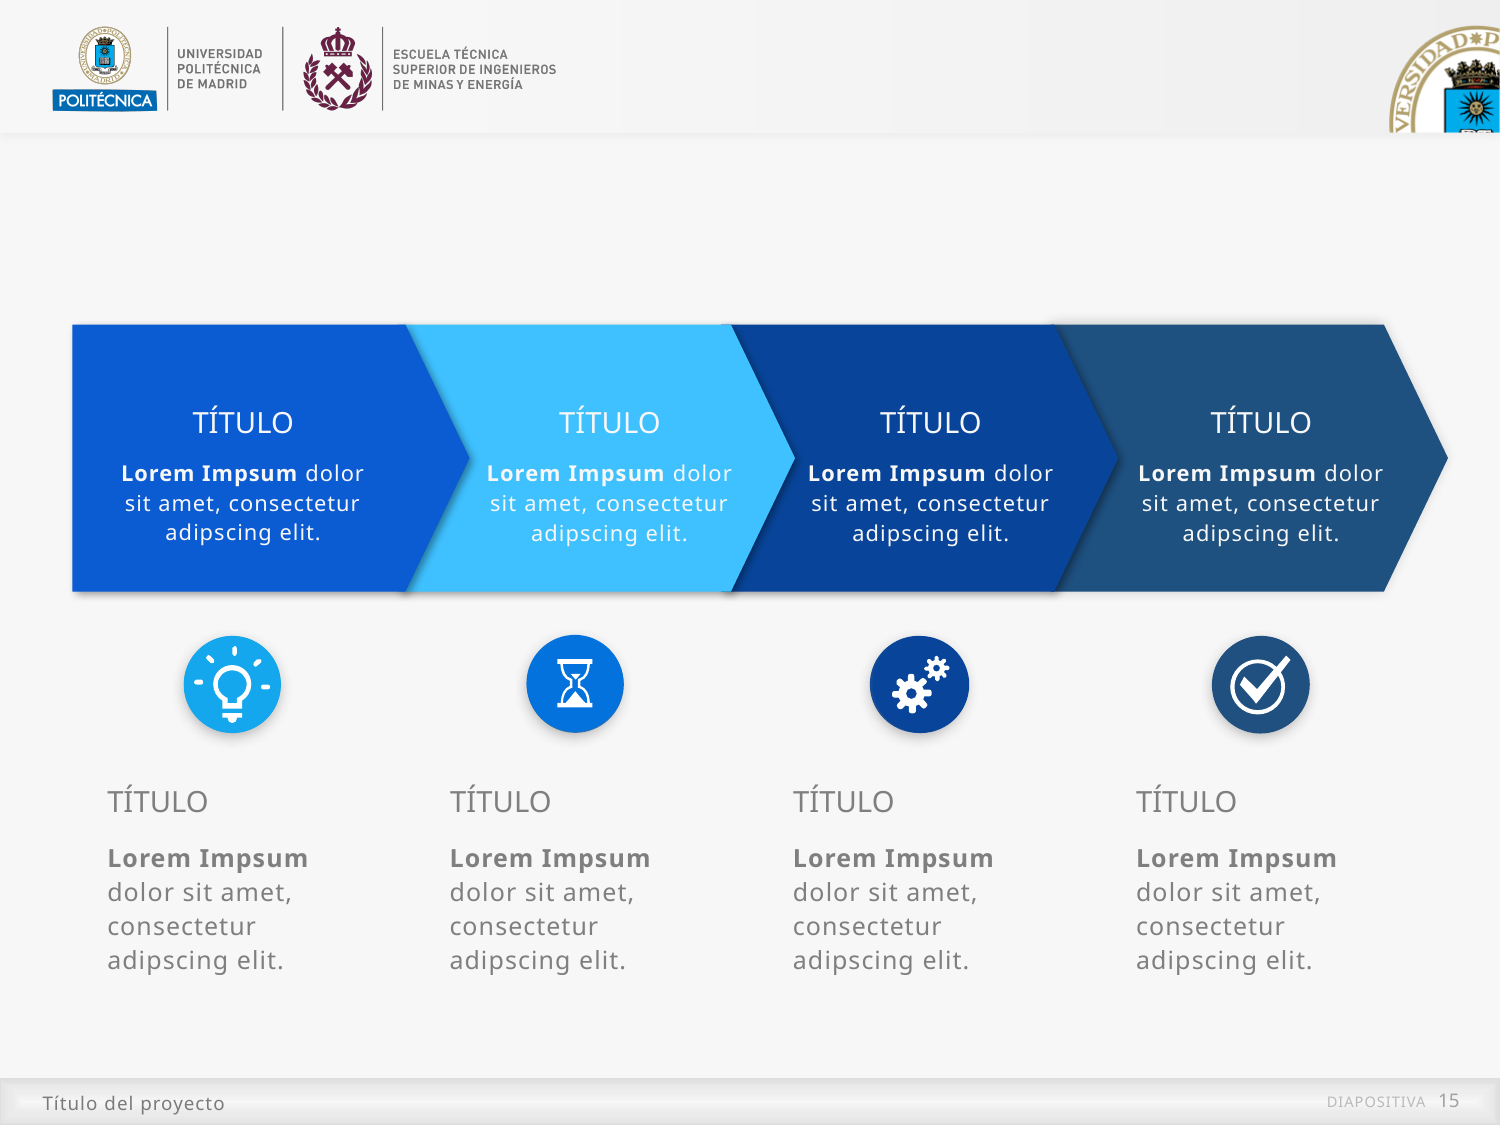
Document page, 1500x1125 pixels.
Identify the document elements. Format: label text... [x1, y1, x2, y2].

list Lorem Impsum dolor sit amet, consectetur adipscing elit. [92, 830, 373, 880]
list Lorem Impsum dolor sit amet, consectetur adipscing elit. [777, 830, 1059, 880]
list Título [102, 365, 384, 447]
picture [1470, 101, 1483, 115]
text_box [183, 636, 281, 734]
list Título [1121, 365, 1402, 447]
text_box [872, 636, 970, 734]
list Título del proyecto [36, 1077, 1141, 1125]
list Lorem Impsum dolor sit amet, consectetur adipscing elit. [469, 448, 750, 563]
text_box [526, 634, 624, 732]
picture [1387, 23, 1500, 133]
list Lorem Impsum dolor sit amet, consectetur adipscing elit. [434, 830, 715, 880]
list Título [1120, 778, 1402, 827]
list Lorem Impsum dolor sit amet, consectetur adipscing elit. [1121, 448, 1402, 563]
list Título [435, 778, 716, 827]
picture [30, 4, 578, 134]
list Título [469, 365, 750, 447]
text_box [1211, 636, 1309, 734]
list Título [778, 778, 1059, 827]
list Lorem Impsum dolor sit amet, consectetur adipscing elit. [1120, 830, 1402, 880]
list Título [92, 778, 373, 827]
list Lorem Impsum dolor sit amet, consectetur adipscing elit. [102, 448, 384, 563]
list Título [790, 365, 1072, 447]
list Lorem Impsum dolor sit amet, consectetur adipscing elit. [790, 448, 1072, 563]
